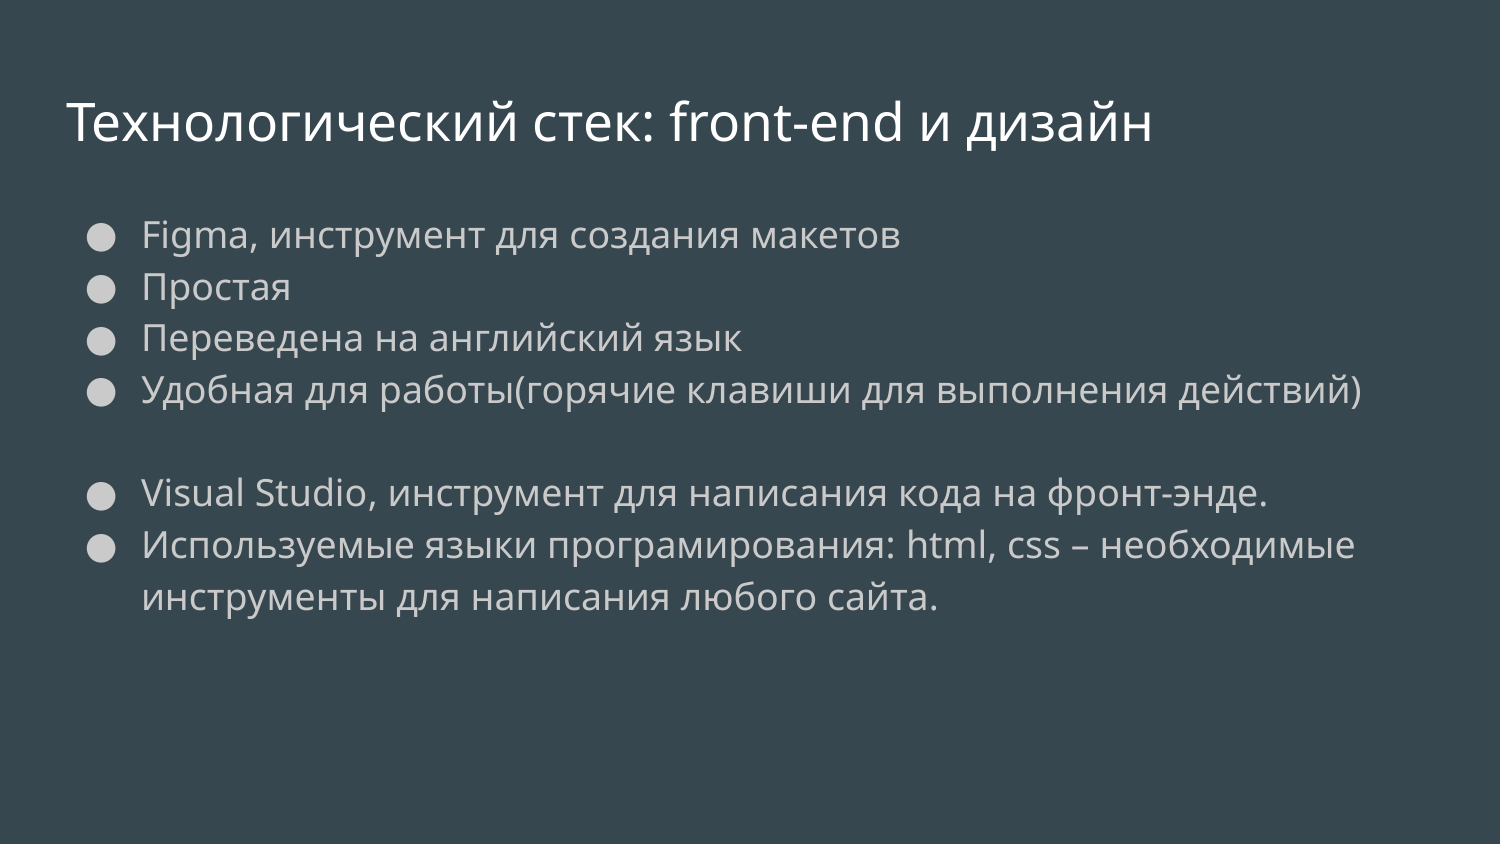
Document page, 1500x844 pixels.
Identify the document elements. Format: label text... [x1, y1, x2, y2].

list Figma, инструмент для создания макетов Простая Переведена на английский язык Удобная для работы(горячие клавиши для выполнения действий) Visual Studio, инструмент для написания кода на фронт-энде. Используемые языки програмирования: html, css – необходимые инструменты для написания любого сайта. [51, 189, 1449, 750]
title Технологический стек: front-end и дизайн [51, 72, 1449, 167]
